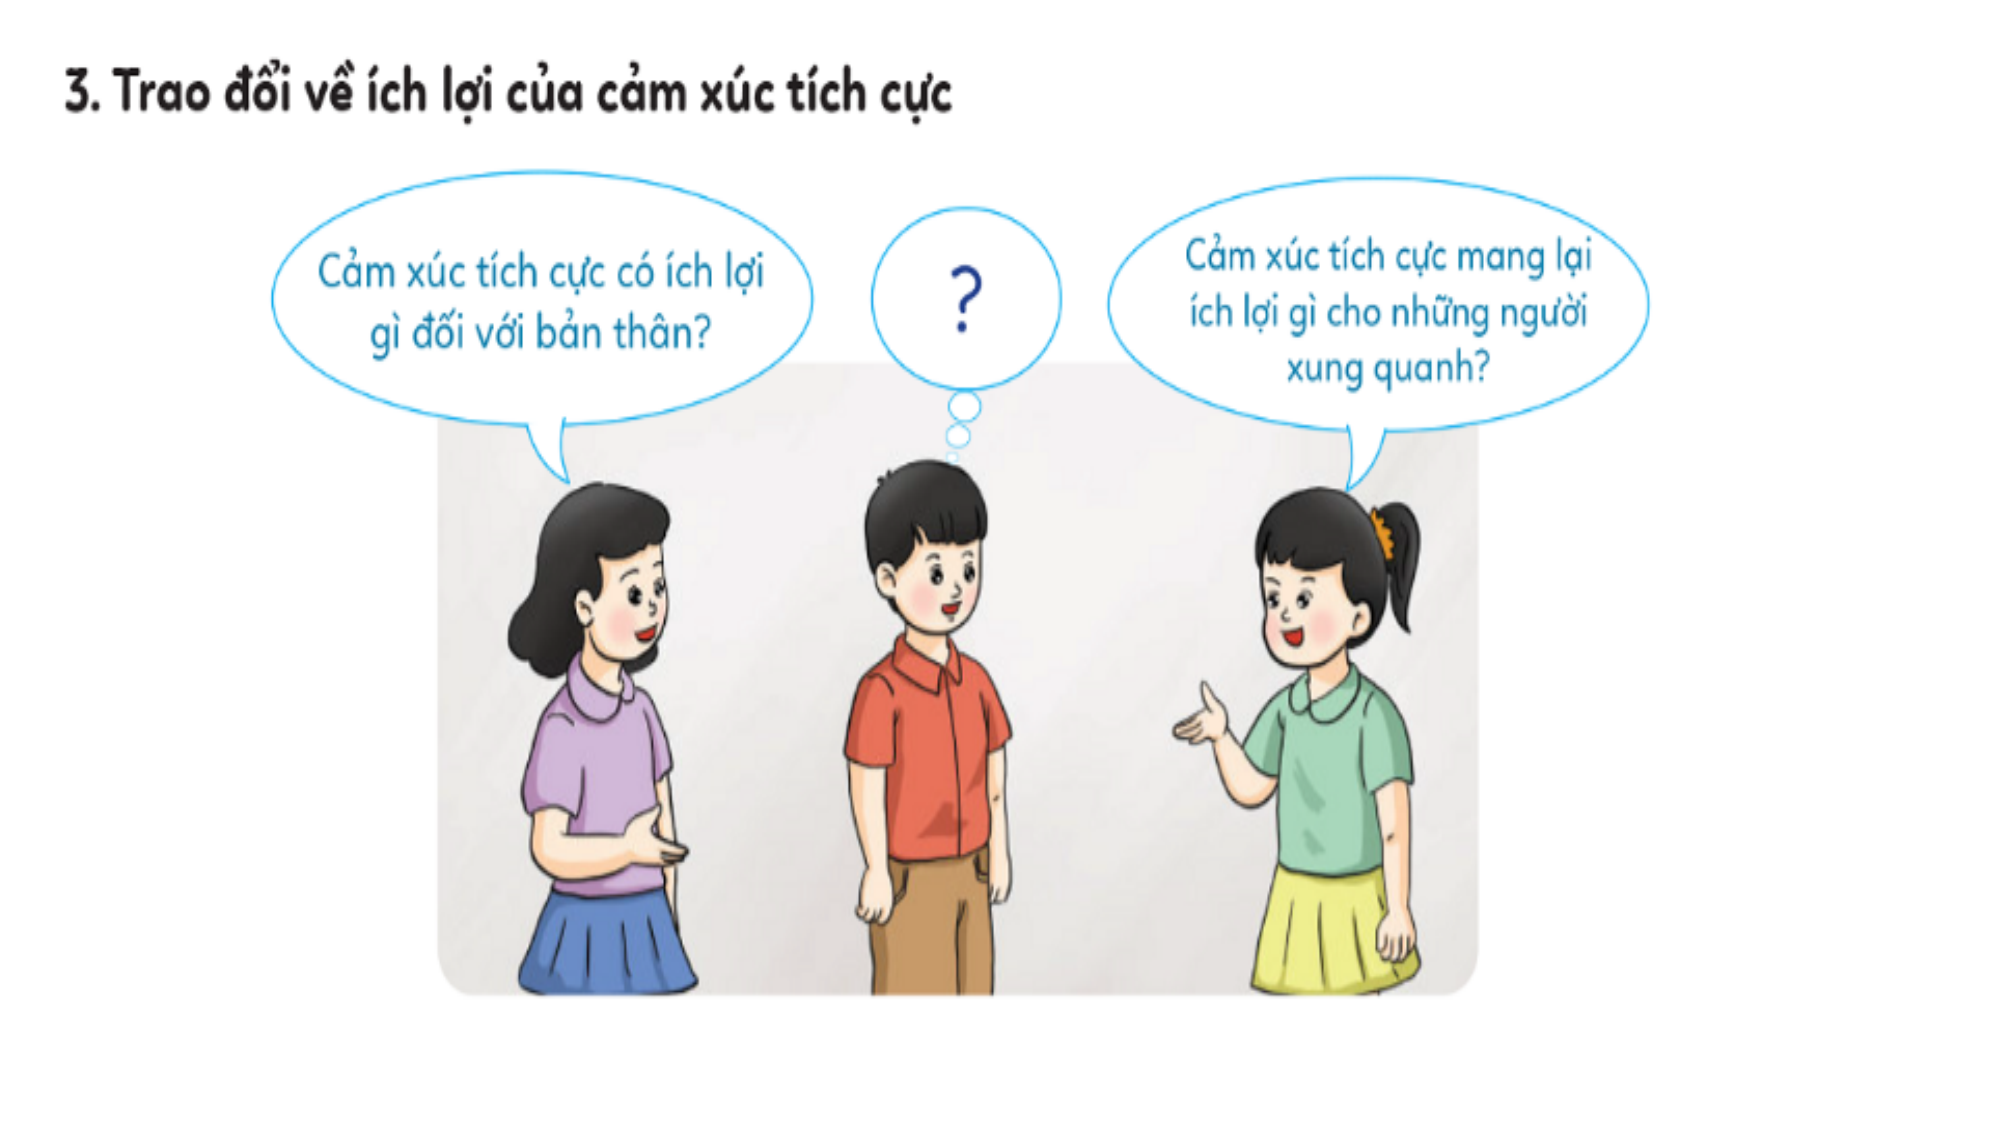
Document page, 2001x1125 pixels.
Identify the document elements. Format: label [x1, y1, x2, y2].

picture [54, 18, 1679, 1079]
